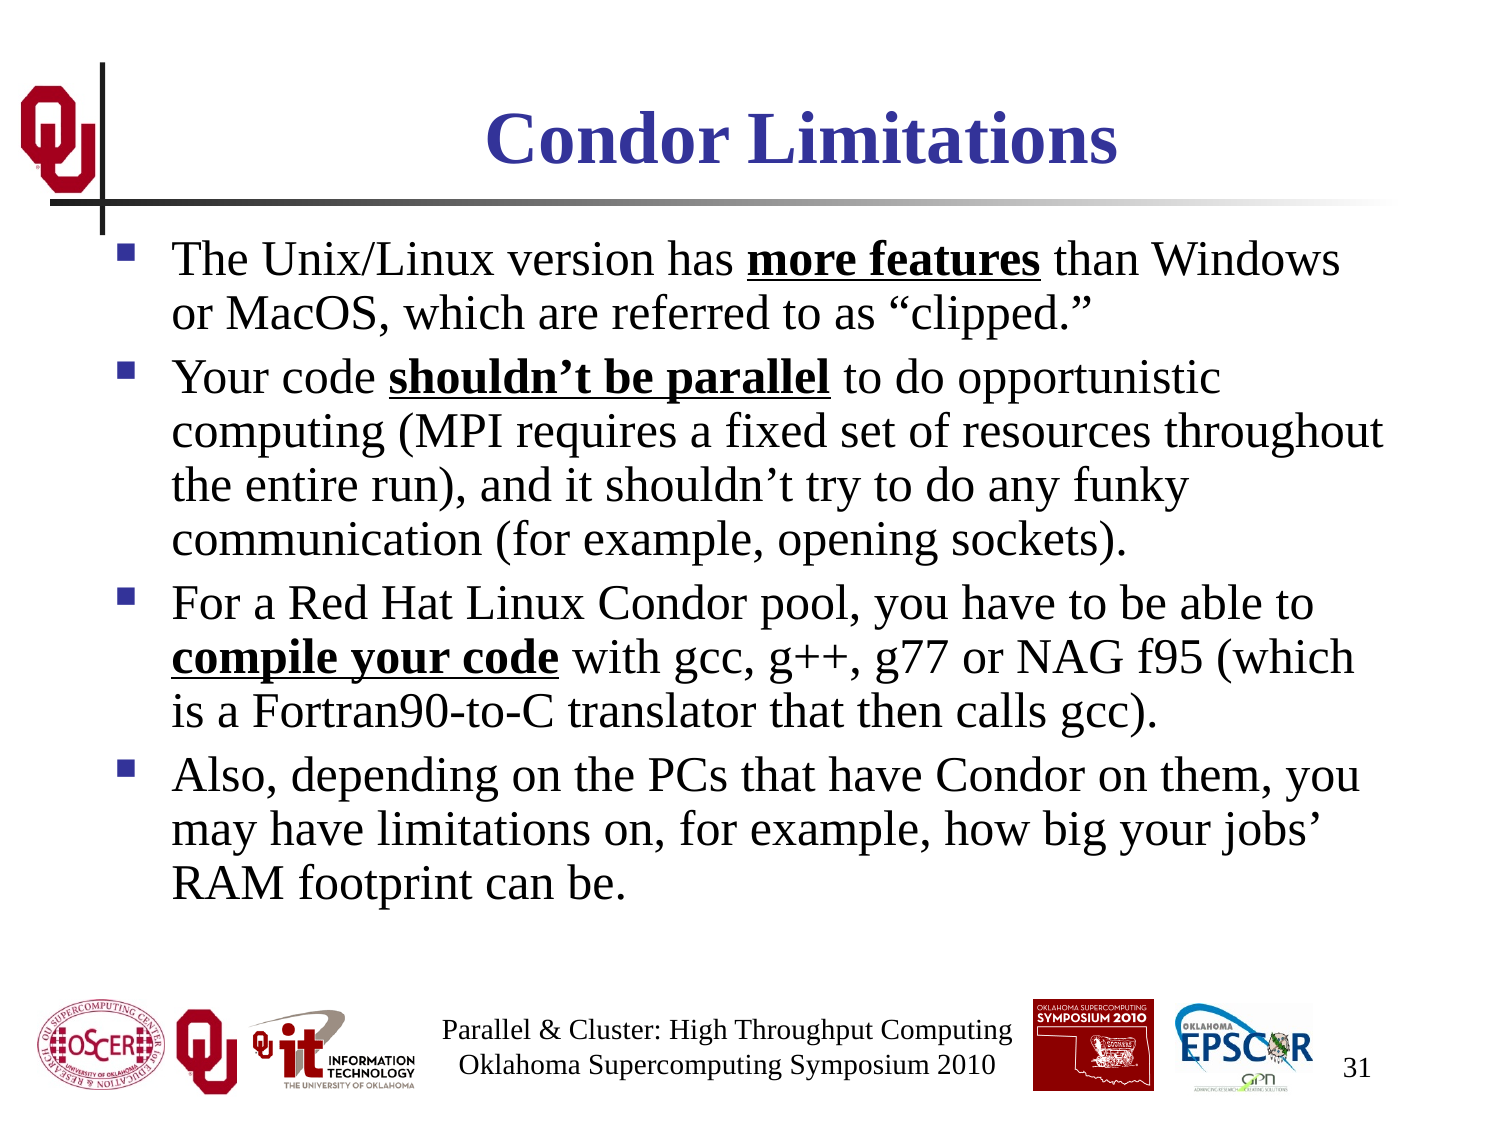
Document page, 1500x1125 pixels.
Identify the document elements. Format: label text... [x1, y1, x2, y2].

slide_number 31 [1174, 1015, 1388, 1091]
list The Unix/Linux version has more features than Windows or MacOS, which are referred to as “clipped.” Your code shouldn’t be parallel to do opportunistic computing (MPI requires a fixed set of resources throughout the entire run), and it shouldn’t try to do any funky communication (for example, opening sockets). For a Red Hat Linux Condor pool, you have to be able to compile your code with gcc, g++, g77 or NAG f95 (which is a Fortran90-to-C translator that then calls gcc). Also, depending on the PCs that have Condor on them, you may have limitations on, for example, how big your jobs’ RAM footprint can be. [99, 224, 1401, 988]
picture [1175, 1003, 1313, 1015]
picture [174, 999, 425, 1099]
title Condor Limitations [162, 74, 1442, 187]
picture [37, 999, 165, 1090]
picture [18, 83, 97, 196]
picture [1188, 1011, 1216, 1015]
footer Parallel & Cluster: High Throughput Computing Oklahoma Supercomputing Symposium 2010 [399, 1012, 1056, 1088]
picture [1187, 1091, 1294, 1098]
